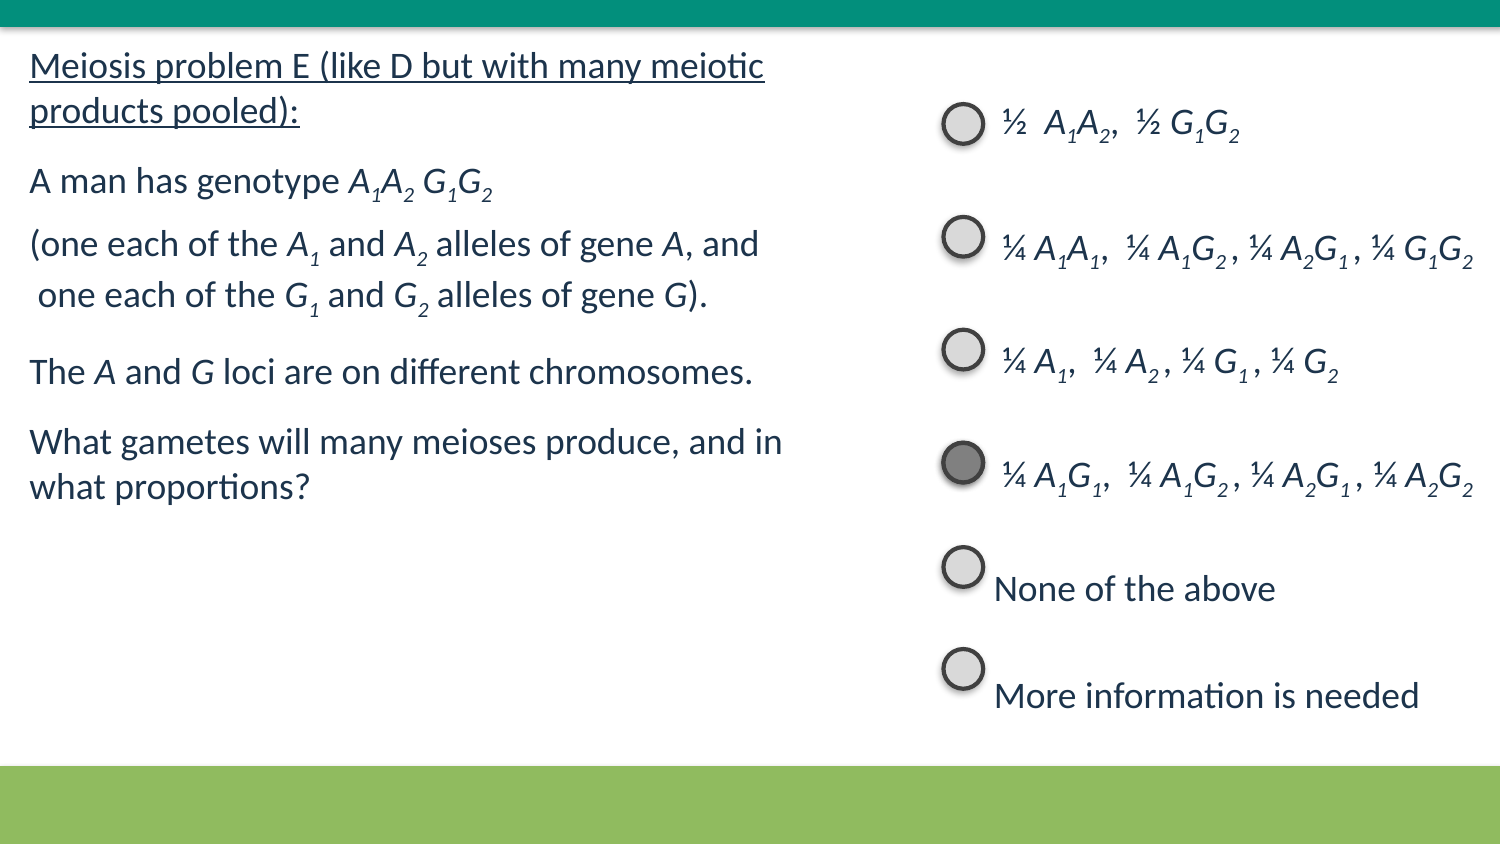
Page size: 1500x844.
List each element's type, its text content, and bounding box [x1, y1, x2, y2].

text_box Meiosis problem E (like D but with many meiotic products pooled): A man has genotype A1A2 G1G2 (one each of the A1 and A2 alleles of gene A, and one each of the G1 and G2 alleles of gene G). The A and G loci are on different chromosomes. What gametes will many meioses produce, and in what proportions? [14, 36, 863, 514]
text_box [943, 103, 984, 689]
text_box ½ A1A2, ½ G1G2 ¼ A1A1, ¼ A1G2 , ¼ A2G1 , ¼ G1G2 ¼ A1, ¼ A2 , ¼ G1 , ¼ G2 ¼ A1G1, ¼ A1G2 , ¼ A2G1 , ¼ A2G2 None of the above More information is needed [979, 89, 1500, 724]
text_box [0, 765, 1500, 844]
text_box [0, 0, 1500, 28]
